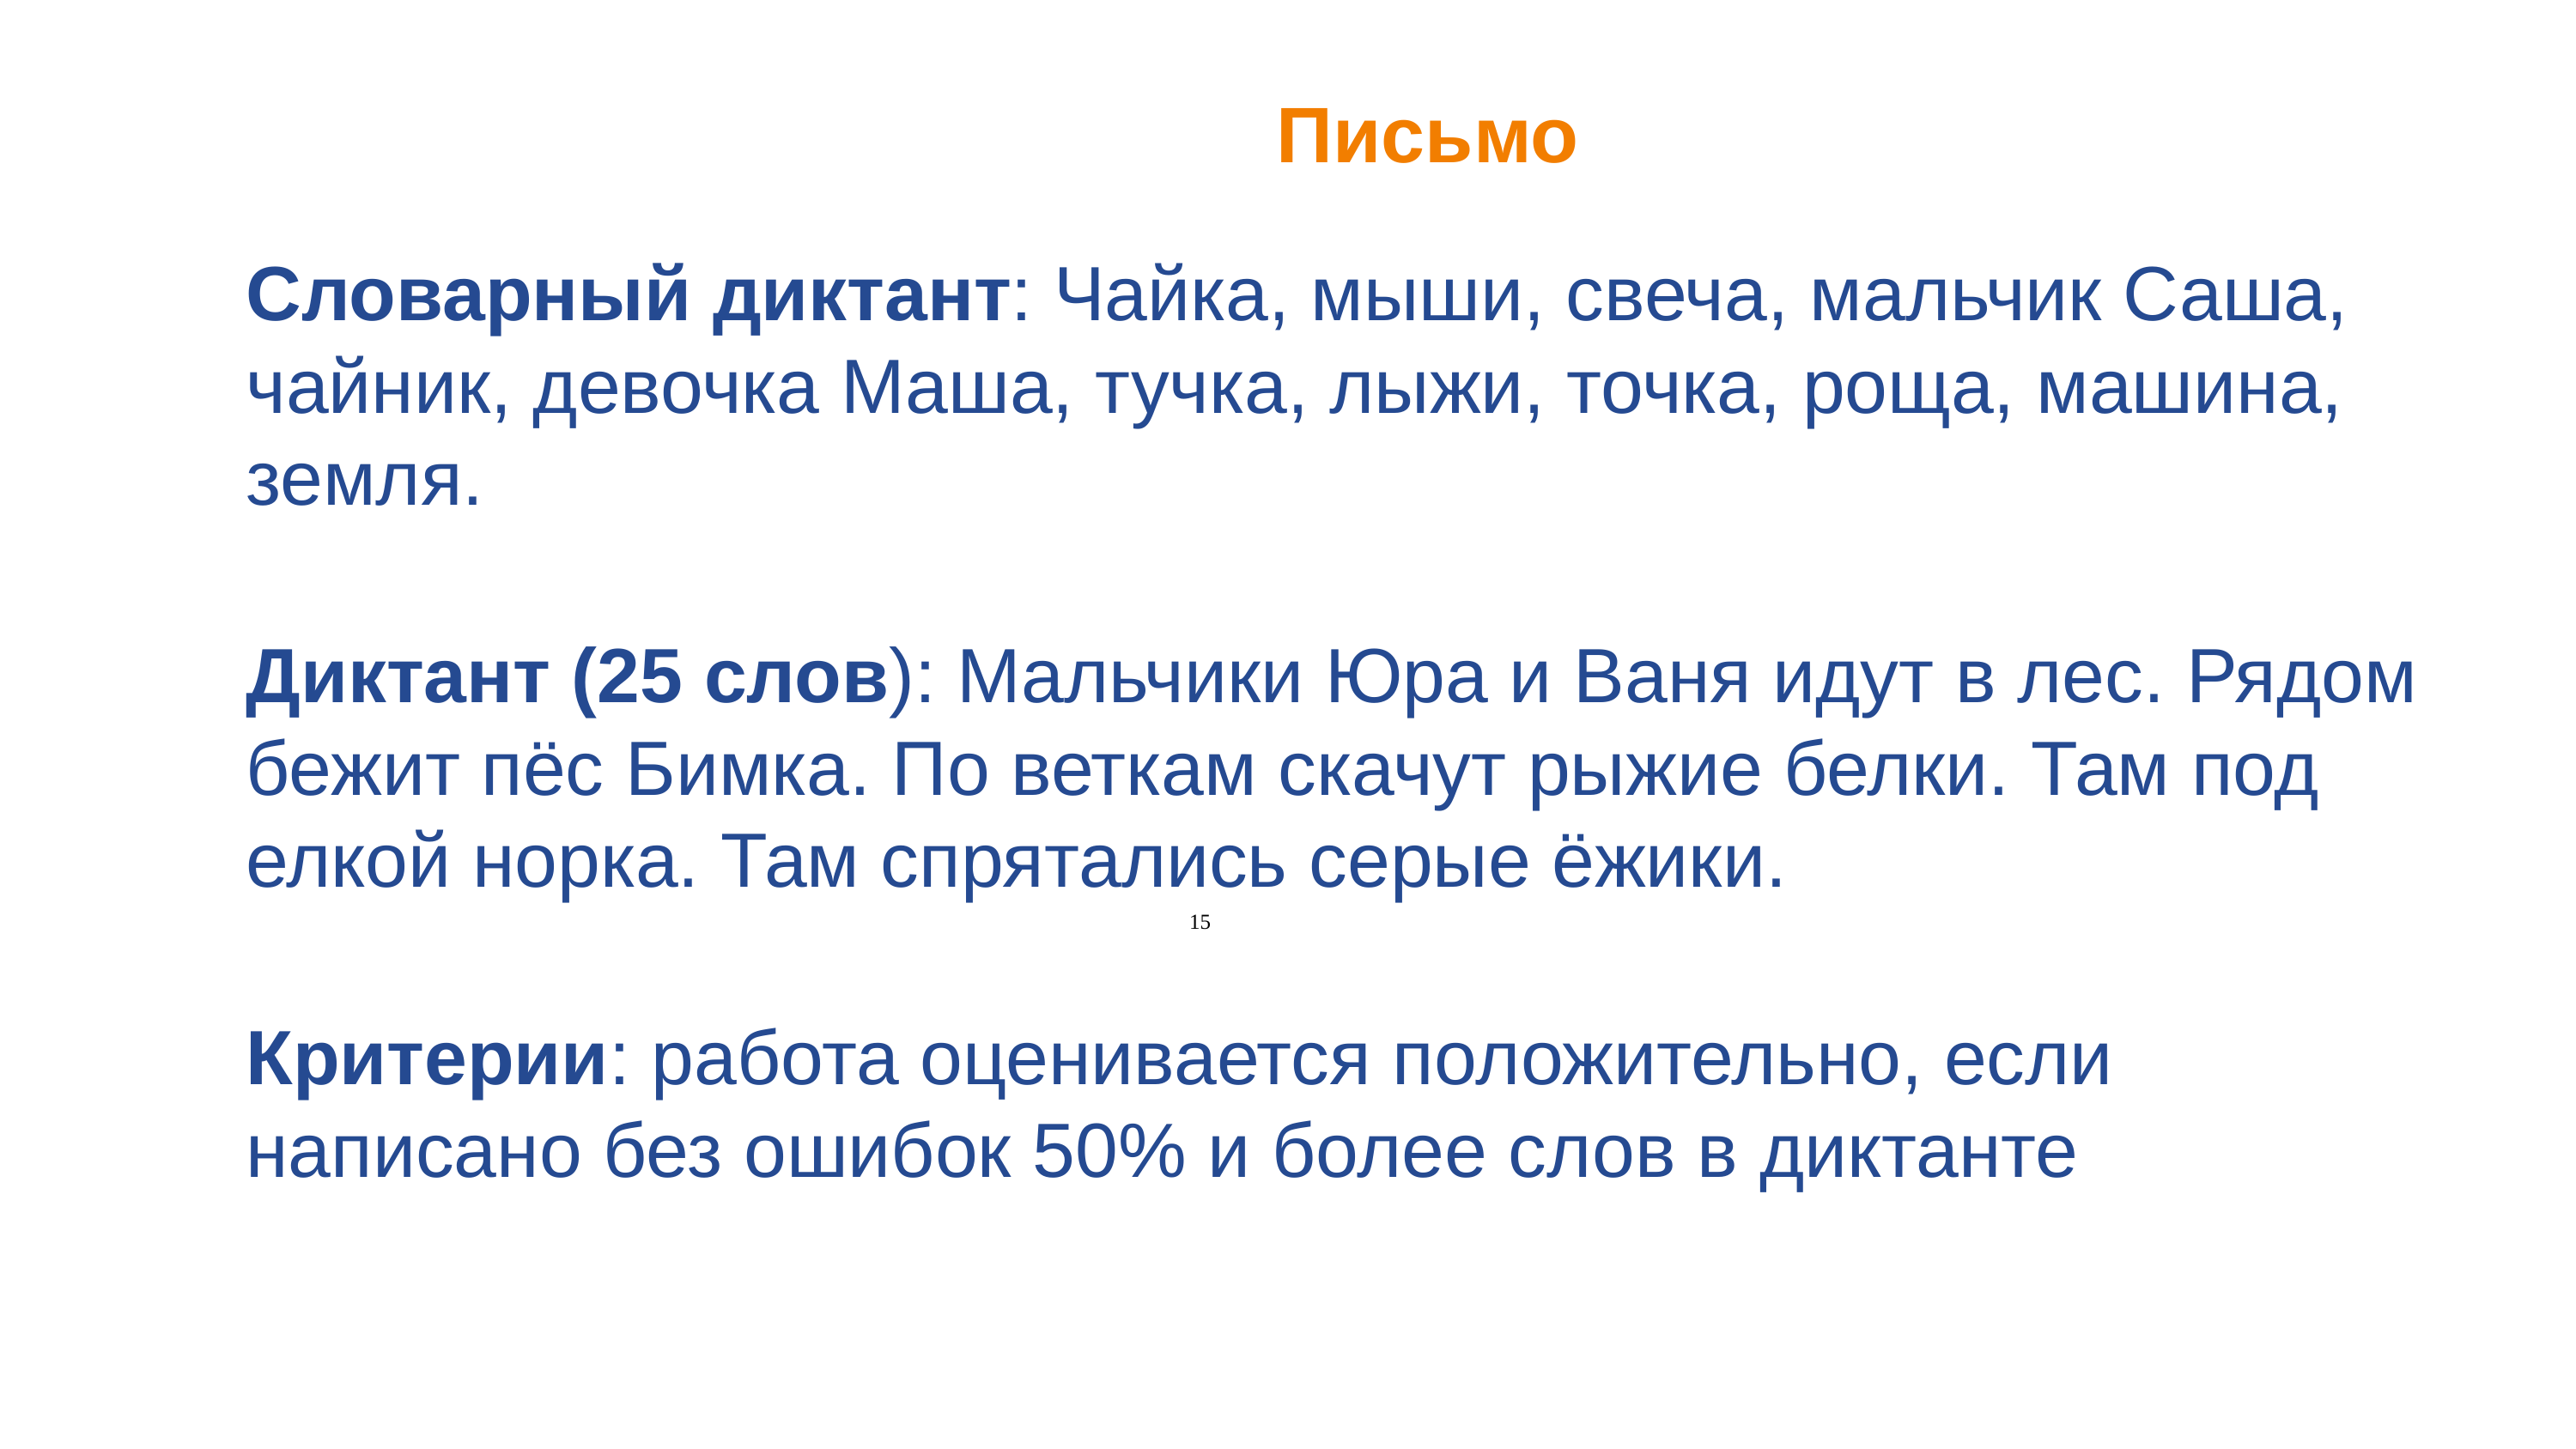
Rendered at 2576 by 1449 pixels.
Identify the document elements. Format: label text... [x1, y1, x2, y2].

list Словарный диктант: Чайка, мыши, свеча, мальчик Саша, чайник, девочка Маша, тучка, лыжи, точка, роща, машина, земля. Диктант (25 слов): Мальчики Юра и Ваня идут в лес. Рядом бежит пёс Бимка. По веткам скачут рыжие белки. Там под елкой норка. Там спрятались серые ёжики. Критерии: работа оценивается положительно, если написано без ошибок 50% и более слов в диктанте [233, 237, 2447, 1240]
slide_number 15 [922, 894, 1224, 947]
title Письмо [355, 55, 2501, 208]
